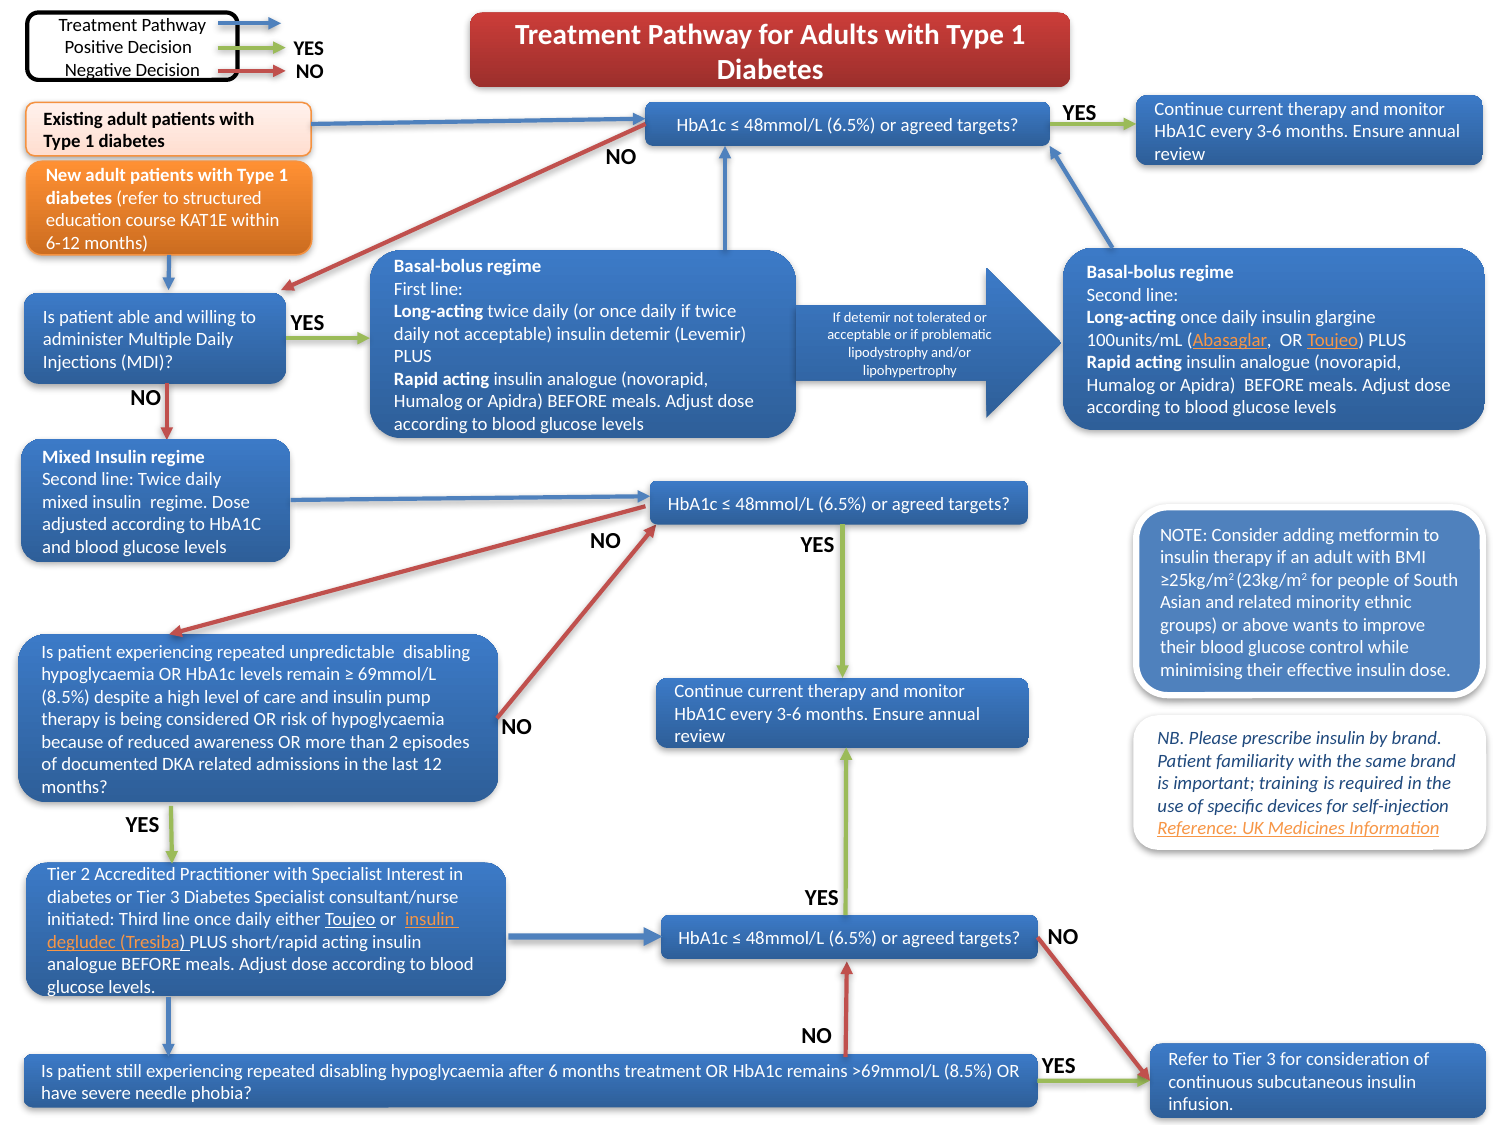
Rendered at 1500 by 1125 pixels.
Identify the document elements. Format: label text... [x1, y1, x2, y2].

text_box Yes [1027, 1043, 1033, 1086]
text_box HbA1c ≤ 48mmol/L (6.5%) or agreed targets? [661, 915, 1032, 960]
text_box Yes [110, 801, 175, 845]
text_box Refer to Tier 3 for consideration of continuous subcutaneous insulin infusion. [1149, 1043, 1486, 1118]
text_box No [1032, 914, 1094, 941]
text_box Basal-bolus regime First line: Long-acting twice daily (or once daily if twice daily not acceptable) insulin detemir (Levemir) PLUS Rapid acting insulin analogue (novorapid, Humalog or Apidra) BEFORE meals. Adjust dose according to blood glucose levels [369, 250, 796, 439]
text_box Yes [275, 299, 340, 343]
text_box No [115, 375, 176, 418]
text_box Yes [790, 875, 841, 918]
text_box Is patient experiencing repeated unpredictable disabling hypoglycaemia OR HbA1c levels remain ≥ 69mmol/L (8.5%) despite a high level of care and insulin pump therapy is being considered OR risk of hypoglycaemia because of reduced awareness OR more than 2 episodes of documented DKA related admissions in the last 12 months? [18, 634, 499, 803]
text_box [280, 123, 646, 291]
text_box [290, 496, 651, 501]
text_box NB. Please prescribe insulin by brand. Patient familiarity with the same brand is important; training is required in the use of specific devices for self-injection. Reference: UK Medicines Information [1133, 715, 1487, 850]
text_box No [786, 1013, 840, 1056]
text_box Treatment Pathway Positive Decision Negative Decision [25, 10, 240, 82]
text_box Tier 2 Accredited Practitioner with Specialist Interest in diabetes or Tier 3 Diabetes Specialist consultant/nurse initiated: Third line once daily either Toujeo or insulin degludec (Tresiba) PLUS short/rapid acting insulin analogue BEFORE meals. Adjust dose according to blood glucose levels. [25, 862, 507, 997]
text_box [310, 118, 646, 123]
text_box Is patient still experiencing repeated disabling hypoglycaemia after 6 months treatment OR HbA1c remains >69mmol/L (8.5%) OR have severe needle phobia? [23, 1054, 1038, 1108]
text_box Continue current therapy and monitor HbA1C every 3-6 months. Ensure annual review [1136, 95, 1483, 166]
text_box Existing adult patients with Type 1 diabetes [25, 101, 312, 157]
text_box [1037, 936, 1151, 1081]
text_box No [281, 50, 339, 90]
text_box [1049, 145, 1113, 249]
text_box Yes [785, 522, 850, 565]
text_box Mixed Insulin regime Second line: Twice daily mixed insulin regime. Dose adjusted according to HbA1C and blood glucose levels [21, 438, 291, 563]
text_box If detemir not tolerated or acceptable or if problematic lipodystrophy and/or lipohypertrophy [795, 267, 1062, 418]
text_box Yes [1047, 89, 1112, 132]
text_box Treatment Pathway for Adults with Type 1 Diabetes [470, 12, 1071, 88]
text_box NOTE: Consider adding metformin to insulin therapy if an adult with BMI ≥25kg/m2 (23kg/m2 for people of South Asian and related minority ethnic groups) or above wants to improve their blood glucose control while minimising their effective insulin dose. [1133, 504, 1487, 699]
text_box New adult patients with Type 1 diabetes (refer to structured education course KAT1E within 6-12 months) [25, 160, 275, 256]
text_box Is patient able and willing to administer Multiple Daily Injections (MDI)? [23, 292, 287, 384]
text_box HbA1c ≤ 48mmol/L (6.5%) or agreed targets? [650, 480, 1028, 525]
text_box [168, 505, 646, 635]
text_box No [486, 704, 547, 747]
text_box Yes [278, 27, 339, 50]
text_box HbA1c ≤ 48mmol/L (6.5%) or agreed targets? [645, 101, 1050, 146]
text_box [496, 524, 657, 719]
text_box Basal-bolus regime Second line: Long-acting once daily insulin glargine 100units/mL (Abasaglar, OR Toujeo) PLUS Rapid acting insulin analogue (novorapid, Humalog or Apidra) BEFORE meals. Adjust dose according to blood glucose levels [1063, 247, 1486, 431]
text_box Continue current therapy and monitor HbA1C every 3-6 months. Ensure annual review [656, 677, 1029, 748]
